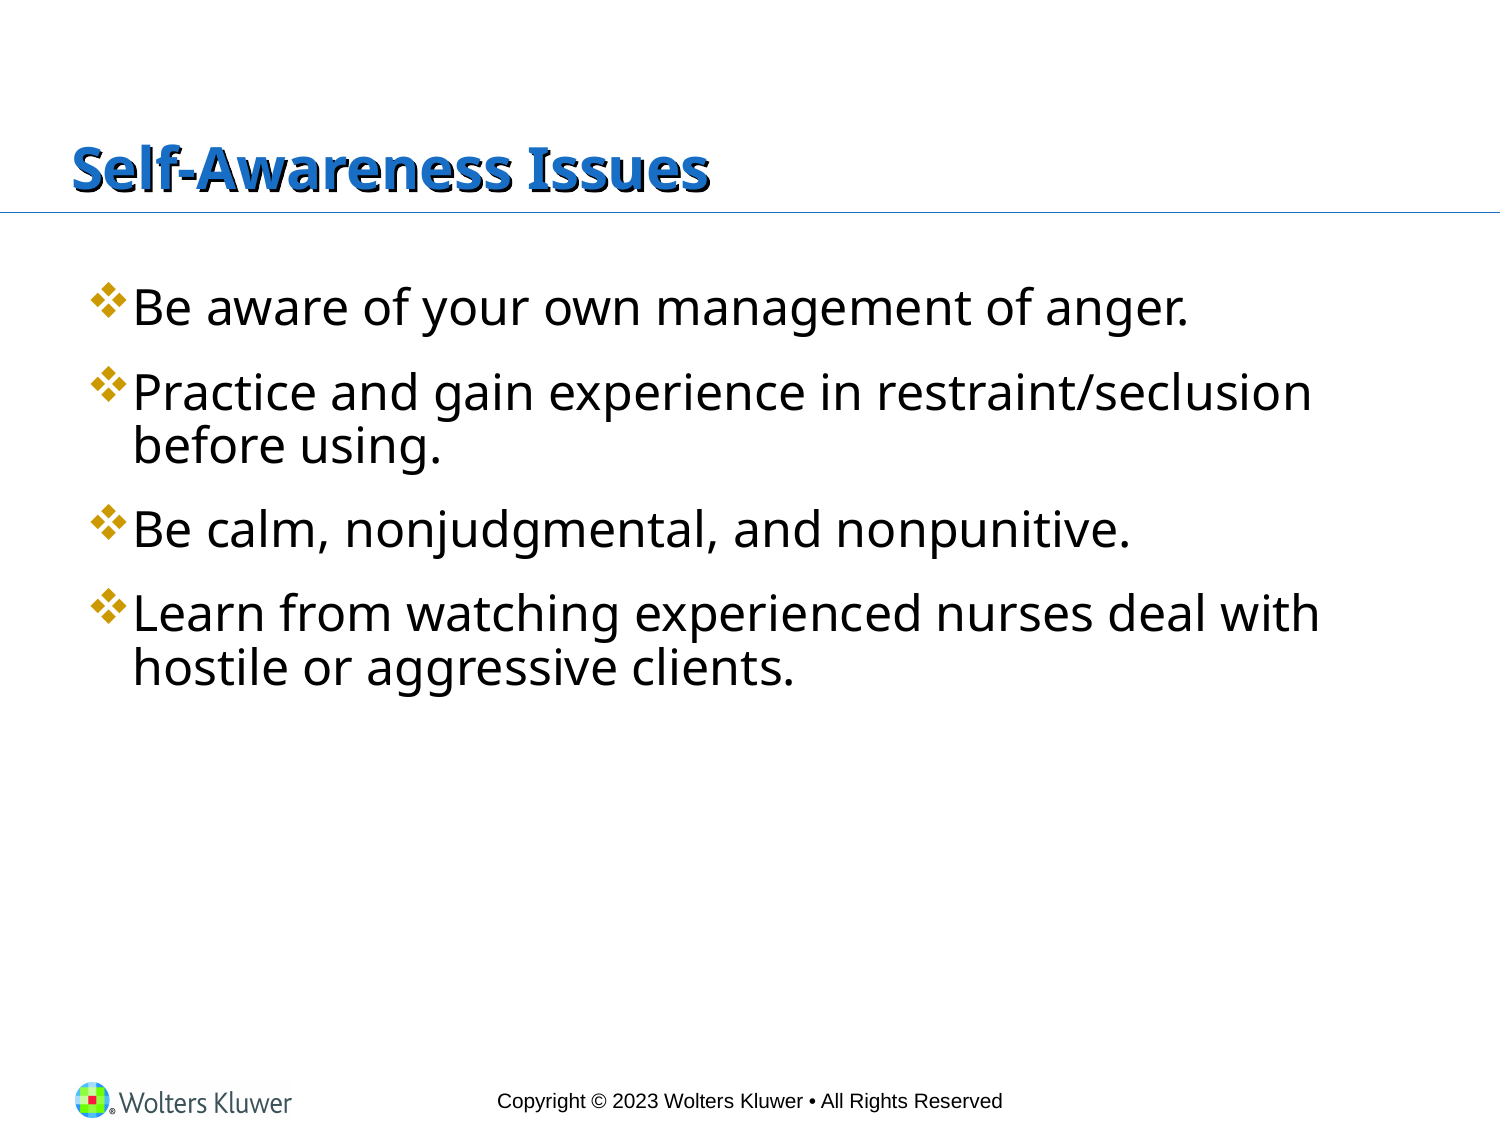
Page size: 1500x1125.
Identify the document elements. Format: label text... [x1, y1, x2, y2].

picture [75, 1082, 292, 1118]
title Self-Awareness Issues [71, 138, 1470, 203]
list Be aware of your own management of anger. Practice and gain experience in restraint/seclusion before using. Be calm, nonjudgmental, and nonpunitive. Learn from watching experienced nurses deal with hostile or aggressive clients. [71, 275, 1485, 880]
